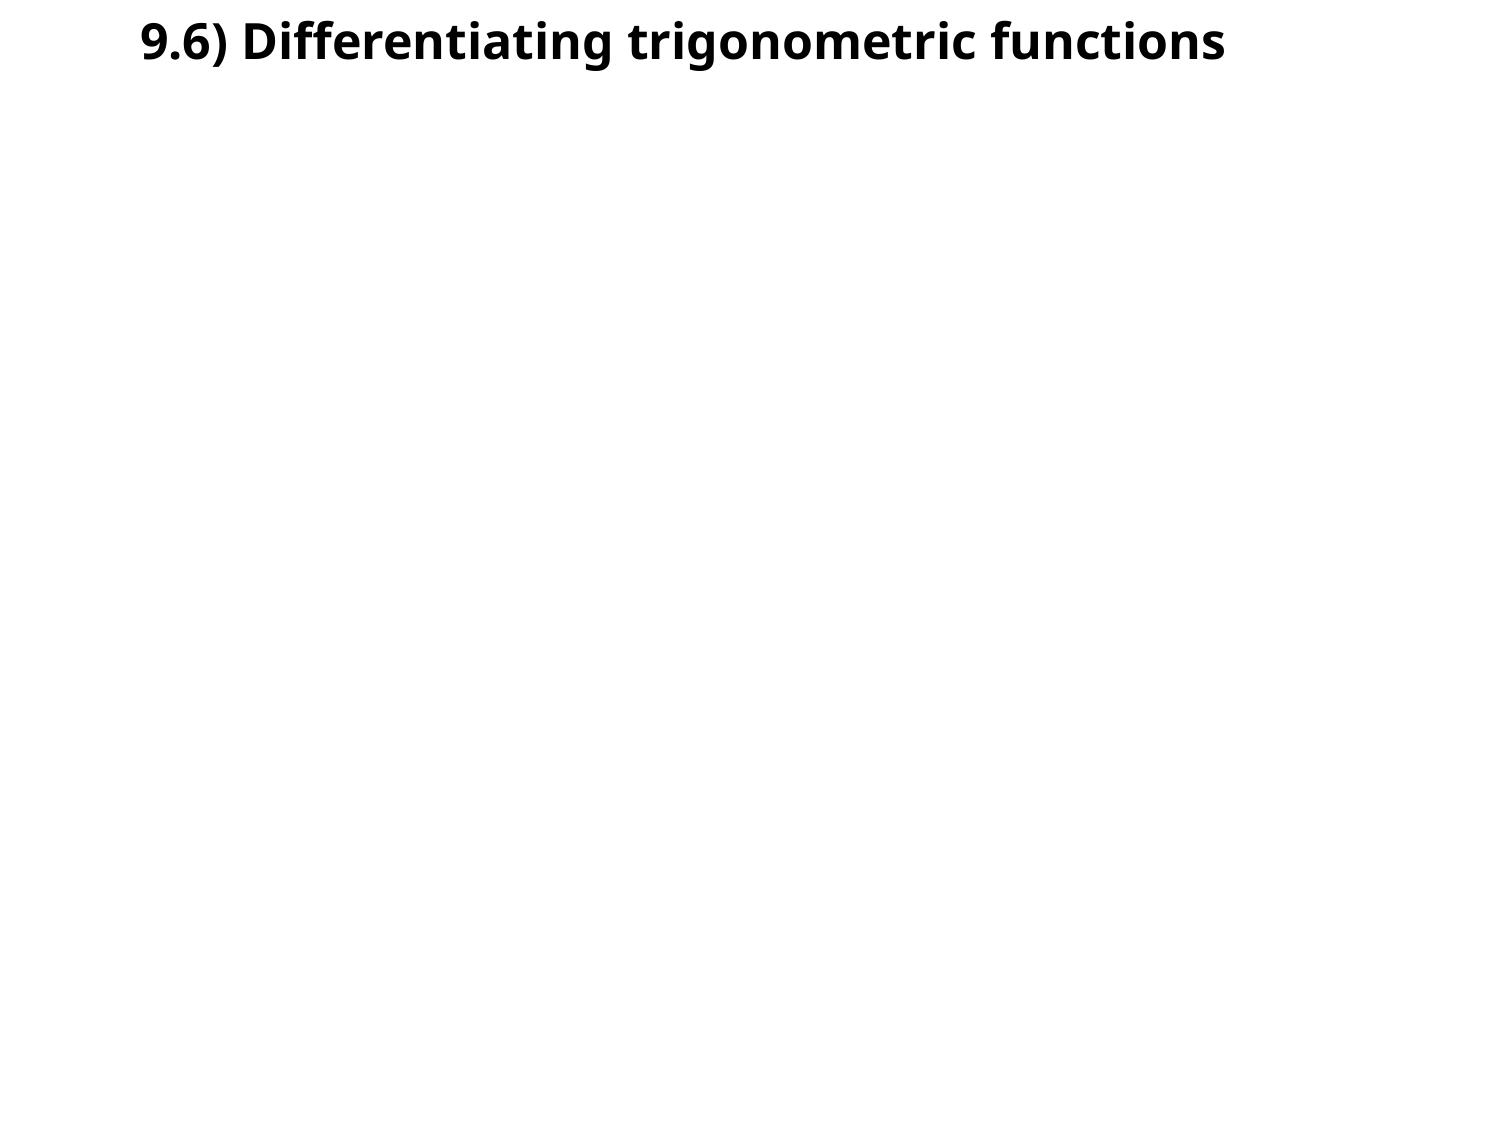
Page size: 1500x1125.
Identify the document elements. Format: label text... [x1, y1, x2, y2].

title 9.6) Differentiating trigonometric functions [0, 0, 1367, 87]
